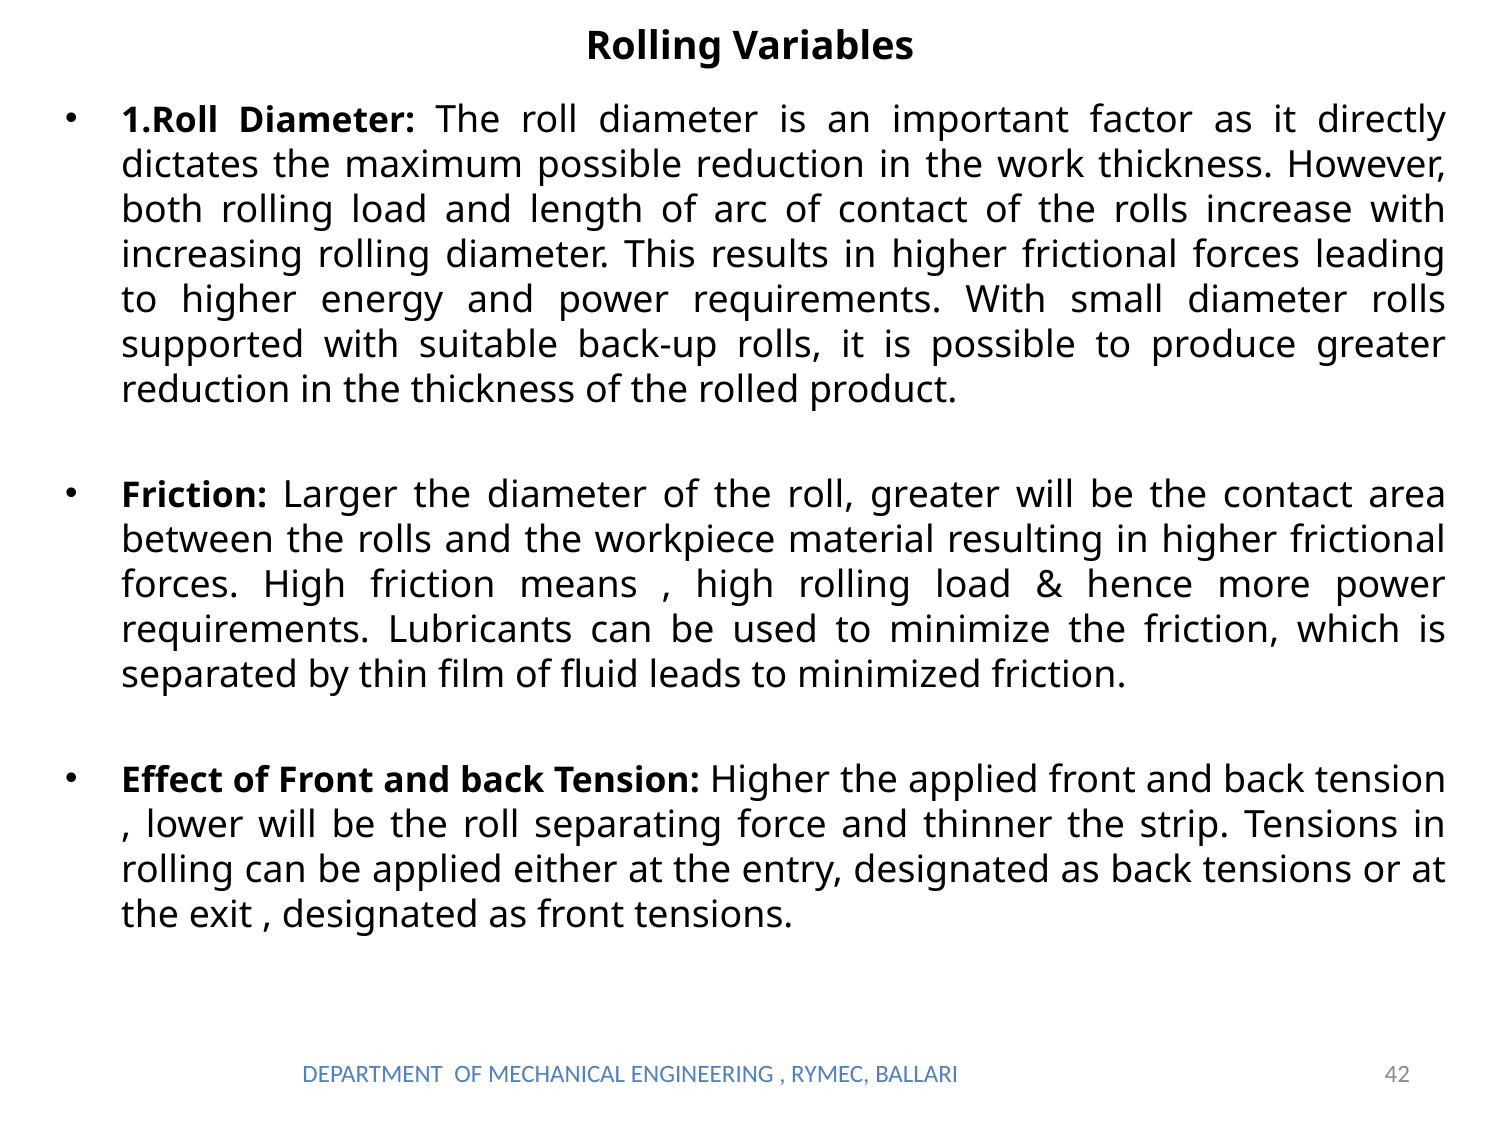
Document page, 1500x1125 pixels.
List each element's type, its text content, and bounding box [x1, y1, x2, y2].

list 1.Roll Diameter: The roll diameter is an important factor as it directly dictates the maximum possible reduction in the work thickness. However, both rolling load and length of arc of contact of the rolls increase with increasing rolling diameter. This results in higher frictional forces leading to higher energy and power requirements. With small diameter rolls supported with suitable back-up rolls, it is possible to produce greater reduction in the thickness of the rolled product. Friction: Larger the diameter of the roll, greater will be the contact area between the rolls and the workpiece material resulting in higher frictional forces. High friction means , high rolling load & hence more power requirements. Lubricants can be used to minimize the friction, which is separated by thin film of fluid leads to minimized friction. Effect of Front and back Tension: Higher the applied front and back tension , lower will be the roll separating force and thinner the strip. Tensions in rolling can be applied either at the entry, designated as back tensions or at the exit , designated as front tensions. [50, 87, 1463, 1063]
footer DEPARTMENT OF MECHANICAL ENGINEERING , RYMEC, BALLARI [187, 1042, 1138, 1103]
slide_number 42 [1138, 1042, 1425, 1103]
title Rolling Variables [75, 12, 1425, 75]
